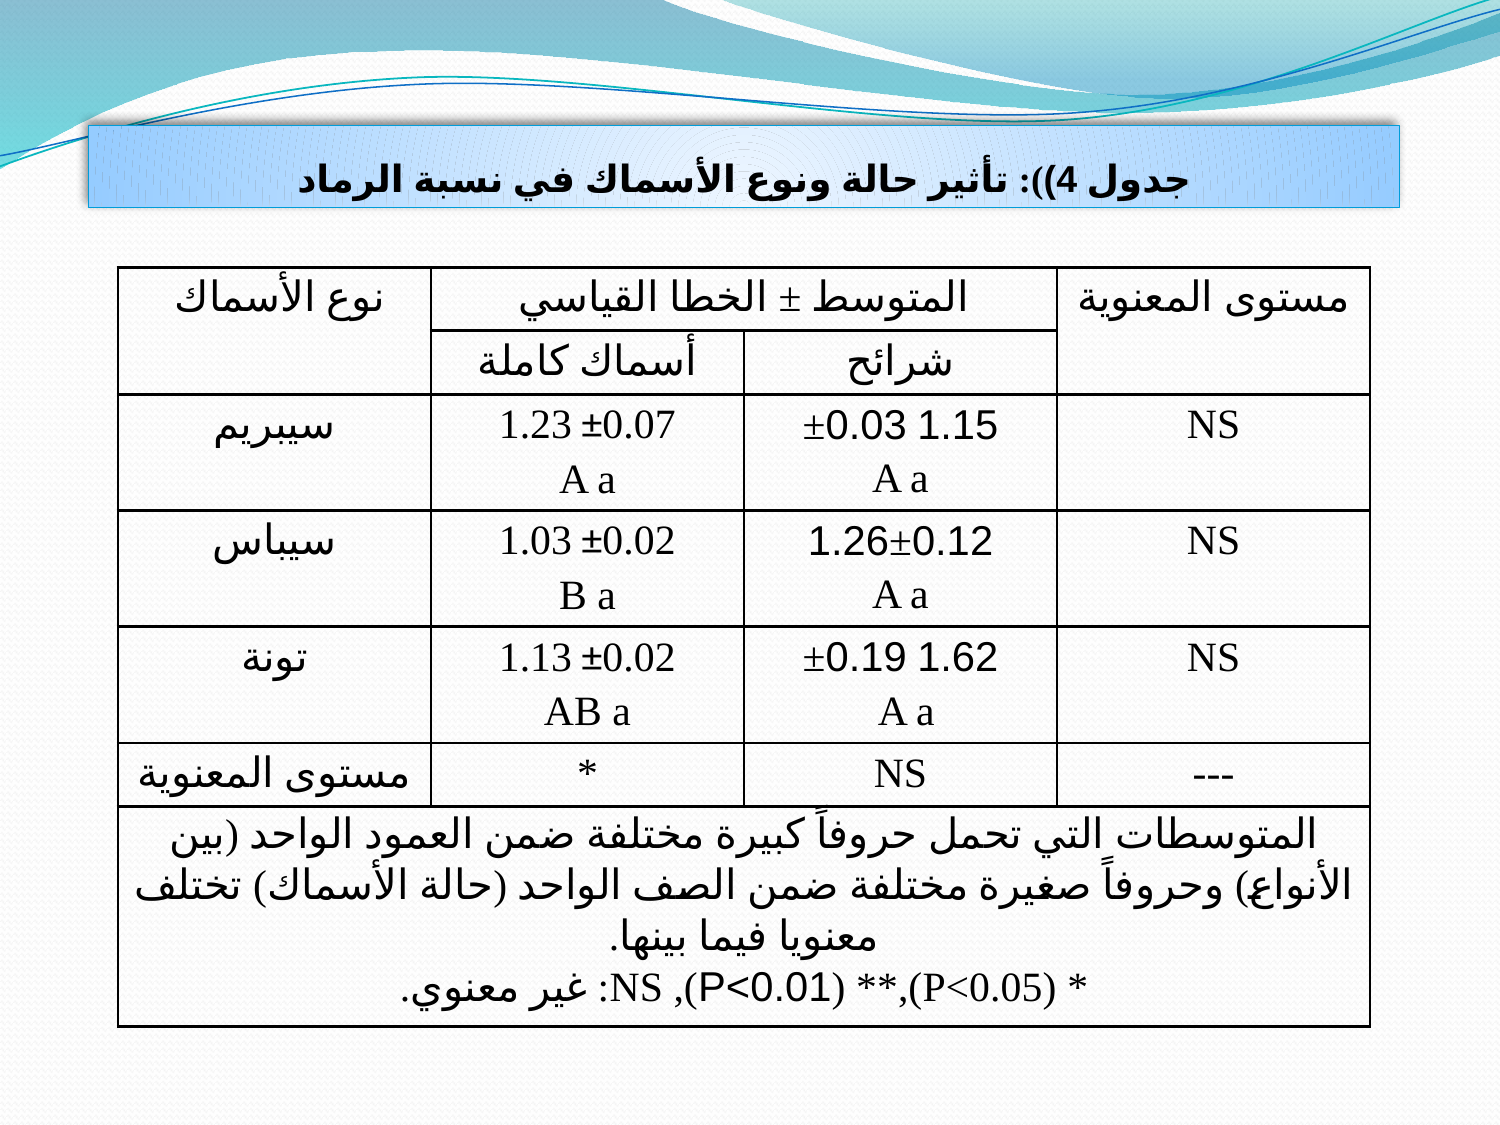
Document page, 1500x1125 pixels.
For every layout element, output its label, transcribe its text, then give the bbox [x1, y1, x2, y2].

text_box جدول 4)): تأثير حالة ونوع الأسماك في نسبة الرماد [88, 125, 1400, 208]
table_cell 1.26±0.12 A a [745, 512, 1056, 625]
table_cell --- [1058, 744, 1369, 805]
table_cell تونة [119, 628, 430, 742]
table_cell المتوسطات التي تحمل حروفاً كبيرة مختلفة ضمن العمود الواحد (بين الأنواع) وحروفاً صغيرة مختلفة ضمن الصف الواحد (حالة الأسماك) تختلف معنويا فيما بينها. * (P<0.05),** (P<0.01), NS: غير معنوي. [119, 808, 1369, 1025]
table_cell 1.62 ±0.19 A a [745, 628, 1056, 742]
table_cell مستوى المعنوية [119, 744, 430, 805]
table_cell 1.15 ±0.03 A a [745, 396, 1056, 509]
table_cell NS [1058, 512, 1369, 625]
table_cell شرائح [745, 332, 1056, 393]
table_cell NS [1058, 628, 1369, 742]
table_header المتوسط ± الخطا القياسي [432, 269, 1056, 329]
table_cell NS [745, 744, 1056, 805]
table_cell NS [1058, 396, 1369, 509]
table_header نوع الأسماك [119, 269, 430, 393]
table_cell 1.23 ±0.07 A a [432, 396, 743, 509]
table_cell سيبريم [119, 396, 430, 509]
table_cell 1.13 ±0.02 AB a [432, 628, 743, 742]
table_header مستوى المعنوية [1058, 269, 1369, 393]
table_cell * [432, 744, 743, 805]
table_cell 1.03 ±0.02 B a [432, 512, 743, 625]
table_cell سيباس [119, 512, 430, 625]
table_cell أسماك كاملة [432, 332, 743, 393]
